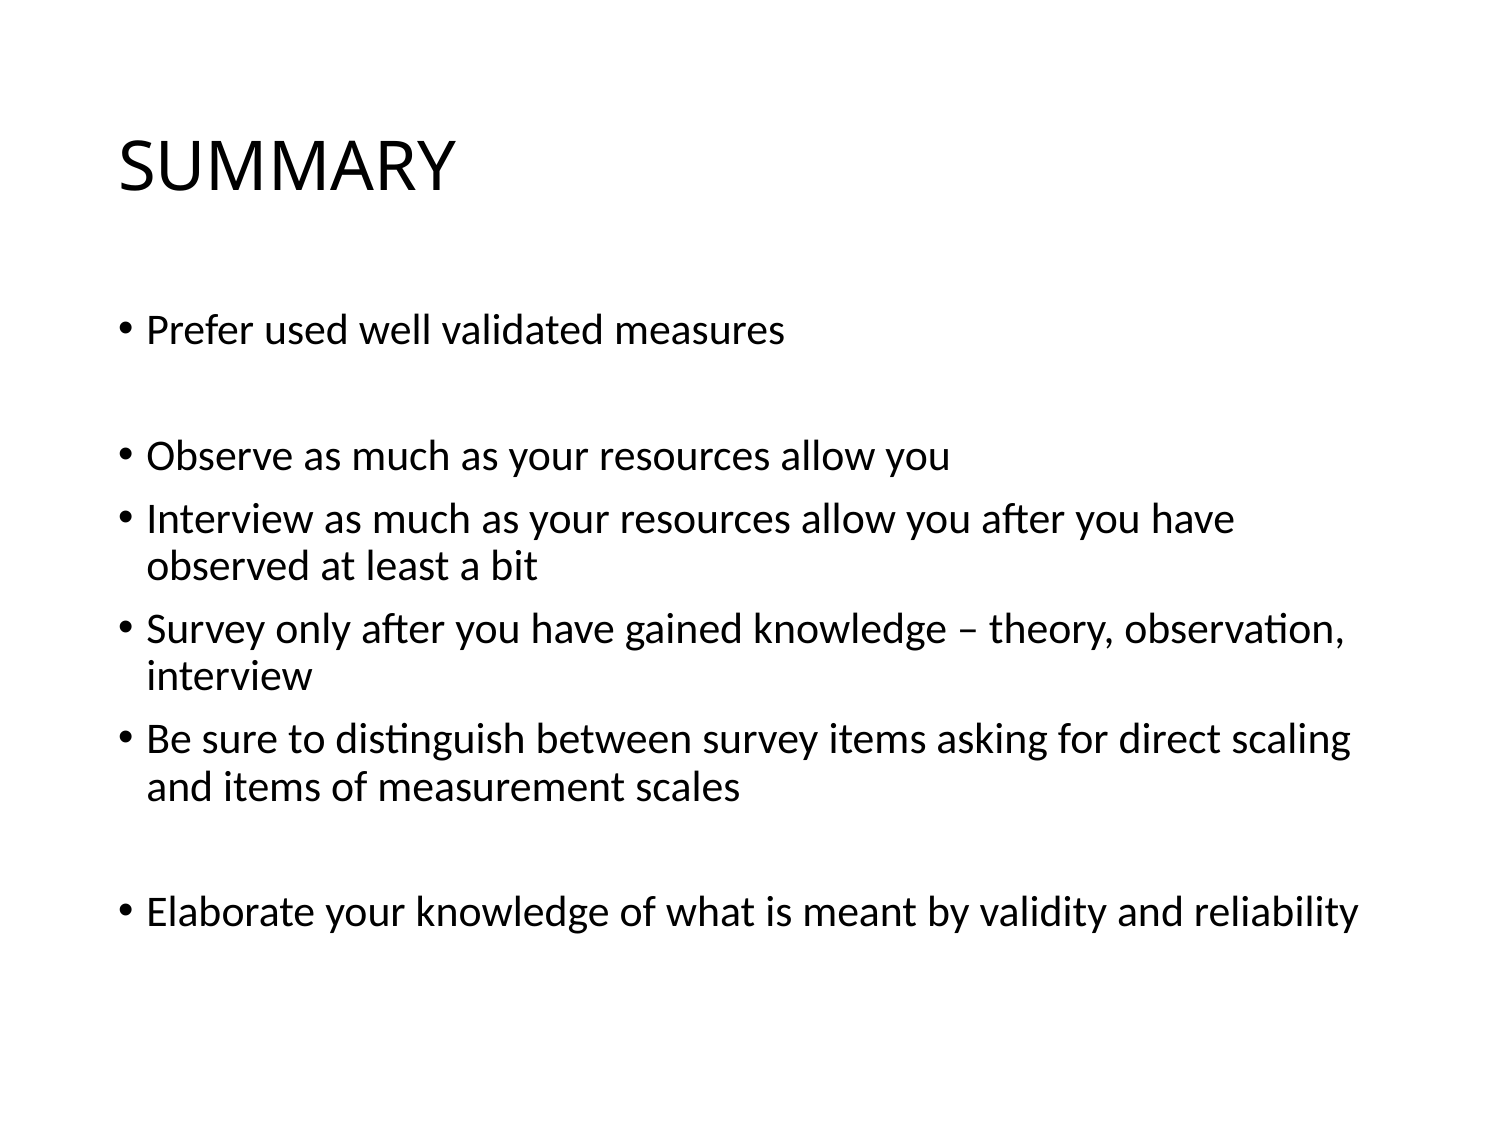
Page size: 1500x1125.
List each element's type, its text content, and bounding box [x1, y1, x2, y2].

list Prefer used well validated measures Observe as much as your resources allow you Interview as much as your resources allow you after you have observed at least a bit Survey only after you have gained knowledge – theory, observation, interview Be sure to distinguish between survey items asking for direct scaling and items of measurement scales Elaborate your knowledge of what is meant by validity and reliability [103, 299, 1397, 1014]
title SUMMARY [103, 59, 1397, 278]
